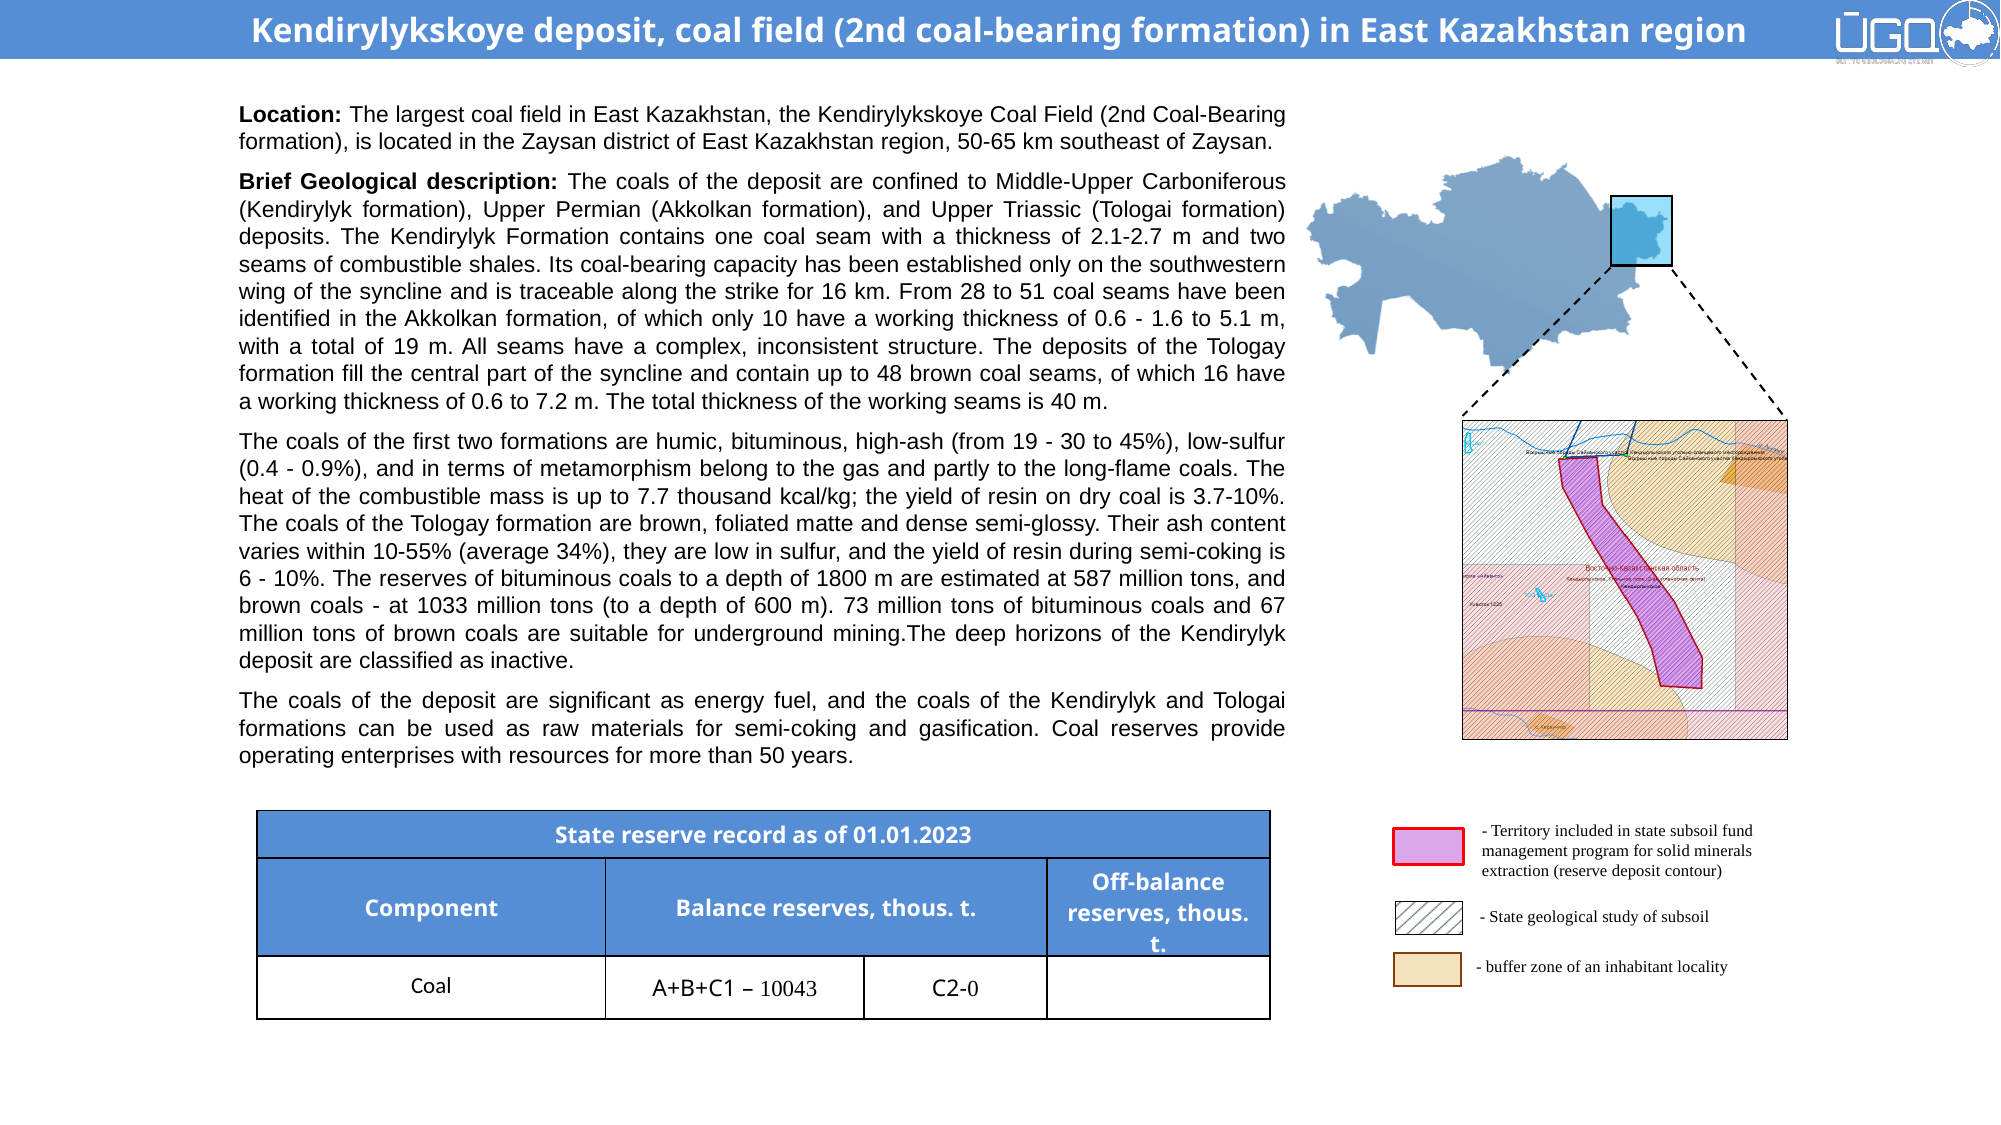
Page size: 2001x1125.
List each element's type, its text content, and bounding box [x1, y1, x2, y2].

table_cell Component [258, 859, 605, 955]
text_box Location: The largest coal field in East Kazakhstan, the Kendirylykskoye Coal Field (2nd Coal-Bearing formation), is located in the Zaysan district of East Kazakhstan region, 50-65 km southeast of Zaysan. Brief Geological description: The coals of the deposit are confined to Middle-Upper Carboniferous (Kendirylyk formation), Upper Permian (Akkolkan formation), and Upper Triassic (Tologai formation) deposits. The Kendirylyk Formation contains one coal seam with a thickness of 2.1-2.7 m and two seams of combustible shales. Its coal-bearing capacity has been established only on the southwestern wing of the syncline and is traceable along the strike for 16 km. From 28 to 51 coal seams have been identified in the Akkolkan formation, of which only 10 have a working thickness of 0.6 - 1.6 to 5.1 m, with a total of 19 m. All seams have a complex, inconsistent structure. The deposits of the Tologay formation fill the central part of the syncline and contain up to 48 brown coal seams, of which 16 have a working thickness of 0.6 to 7.2 m. The total thickness of the working seams is 40 m. The coals of the first two formations are humic, bituminous, high-ash (from 19 - 30 to 45%), low-sulfur (0.4 - 0.9%), and in terms of metamorphism belong to the gas and partly to the long-flame coals. The heat of the combustible mass is up to 7.7 thousand kcal/kg; the yield of resin on dry coal is 3.7-10%. The coals of the Tologay formation are brown, foliated matte and dense semi-glossy. Their ash content varies within 10-55% (average 34%), they are low in sulfur, and the yield of resin during semi-coking is 6 - 10%. The reserves of bituminous coals to a depth of 1800 m are estimated at 587 million tons, and brown coals - at 1033 million tons (to a depth of 600 m). 73 million tons of bituminous coals and 67 million tons of brown coals are suitable for underground mining.The deep horizons of the Kendirylyk deposit are classified as inactive. The coals of the deposit are significant as energy fuel, and the coals of the Kendirylyk and Tologai formations can be used as raw materials for semi-coking and gasification. Coal reserves provide operating enterprises with resources for more than 50 years. [224, 91, 1302, 776]
picture [1306, 155, 1668, 375]
picture [1394, 901, 1463, 935]
text_box Kendirylykskoye deposit, coal field (2nd coal-bearing formation) in East Kazakhstan region [0, 0, 1835, 59]
table_header State reserve record as of 01.01.2023 [258, 811, 1269, 857]
table_cell Balance reserves, thous. t. [606, 859, 1046, 955]
table_cell [1048, 957, 1269, 1018]
text_box - State geological study of subsoil [1465, 898, 1786, 934]
text_box - Territory included in state subsoil fund management program for solid minerals extraction (reserve deposit contour) [1467, 812, 1788, 887]
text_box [1672, 269, 1787, 421]
picture [1835, 0, 2000, 67]
picture [1394, 830, 1463, 864]
text_box - buffer zone of an inhabitant locality [1461, 948, 1782, 984]
table_cell А+В+С1 – 10043 [606, 957, 863, 1018]
table_cell Off-balance reserves, thous. t. [1048, 859, 1269, 955]
picture [1462, 420, 1788, 740]
table_cell С2-0 [865, 957, 1046, 1018]
table_cell Coal [258, 957, 605, 1018]
text_box [1668, 195, 1673, 267]
text_box [1393, 952, 1462, 987]
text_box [1462, 267, 1611, 416]
